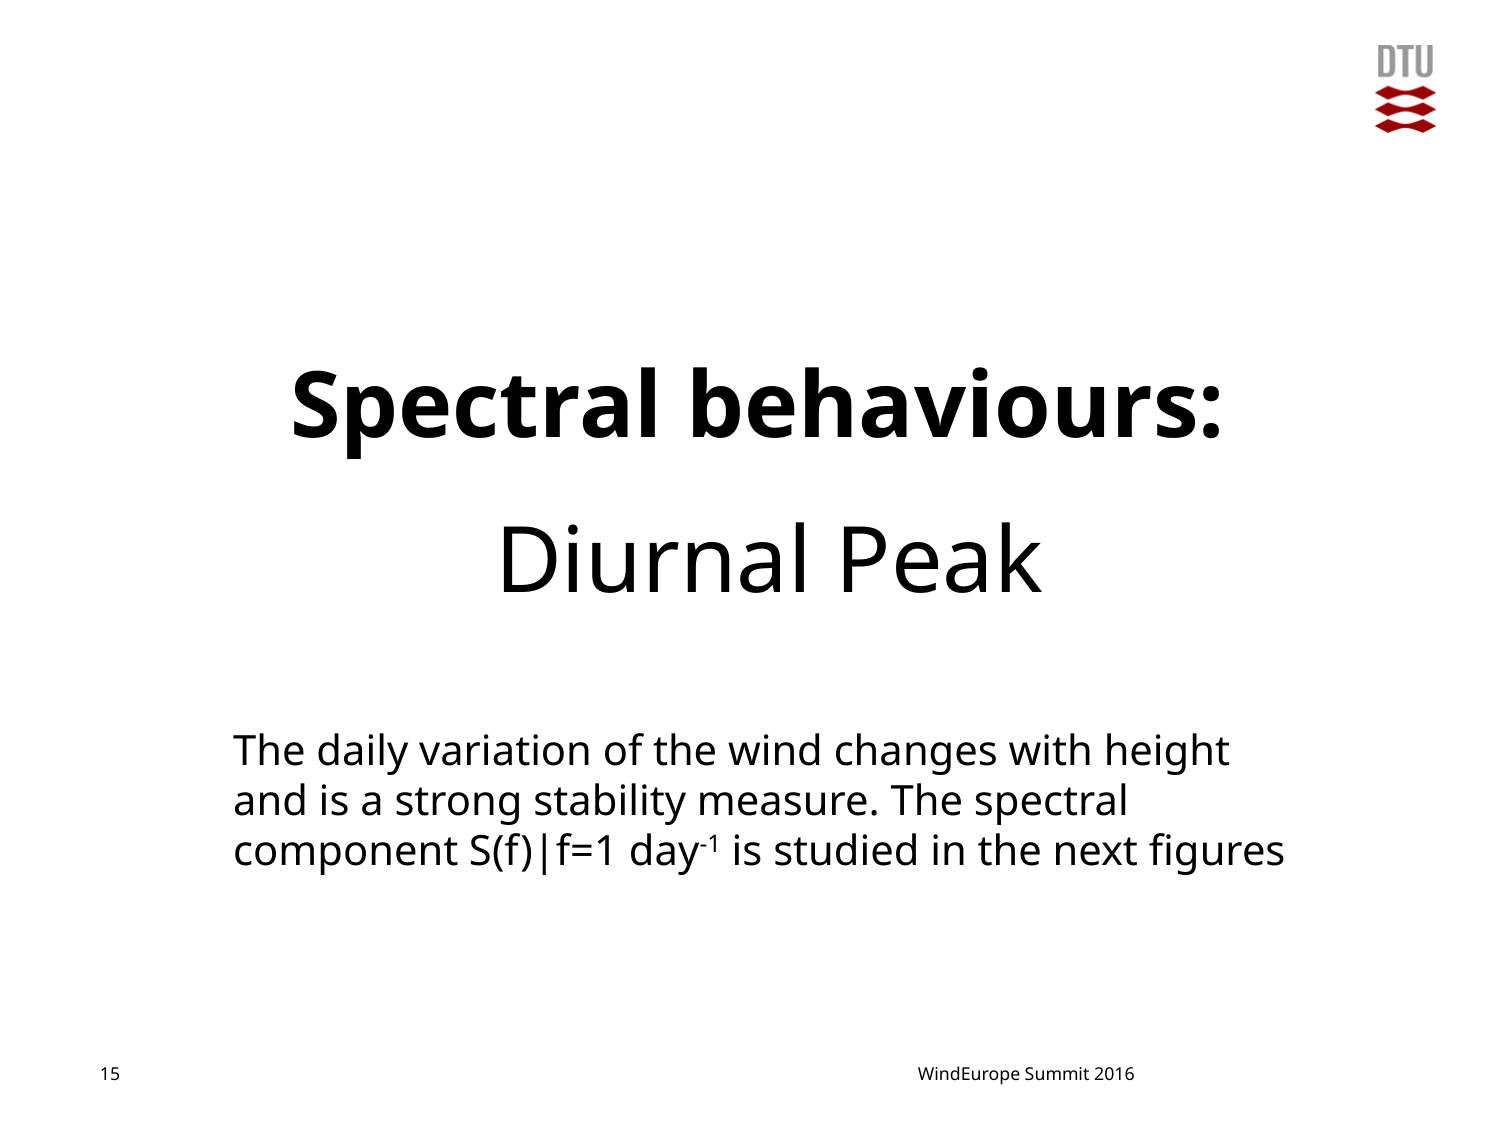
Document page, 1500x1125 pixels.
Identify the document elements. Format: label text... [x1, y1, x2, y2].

picture [1375, 45, 1436, 133]
footer WindEurope Summit 2016 [856, 1062, 1140, 1113]
text_box Spectral behaviours: Diurnal Peak [275, 338, 1264, 619]
text_box The daily variation of the wind changes with height and is a strong stability measure. The spectral component S(f)|f=1 day-1 is studied in the next figures [218, 716, 1317, 881]
slide_number 15 [99, 1062, 151, 1113]
